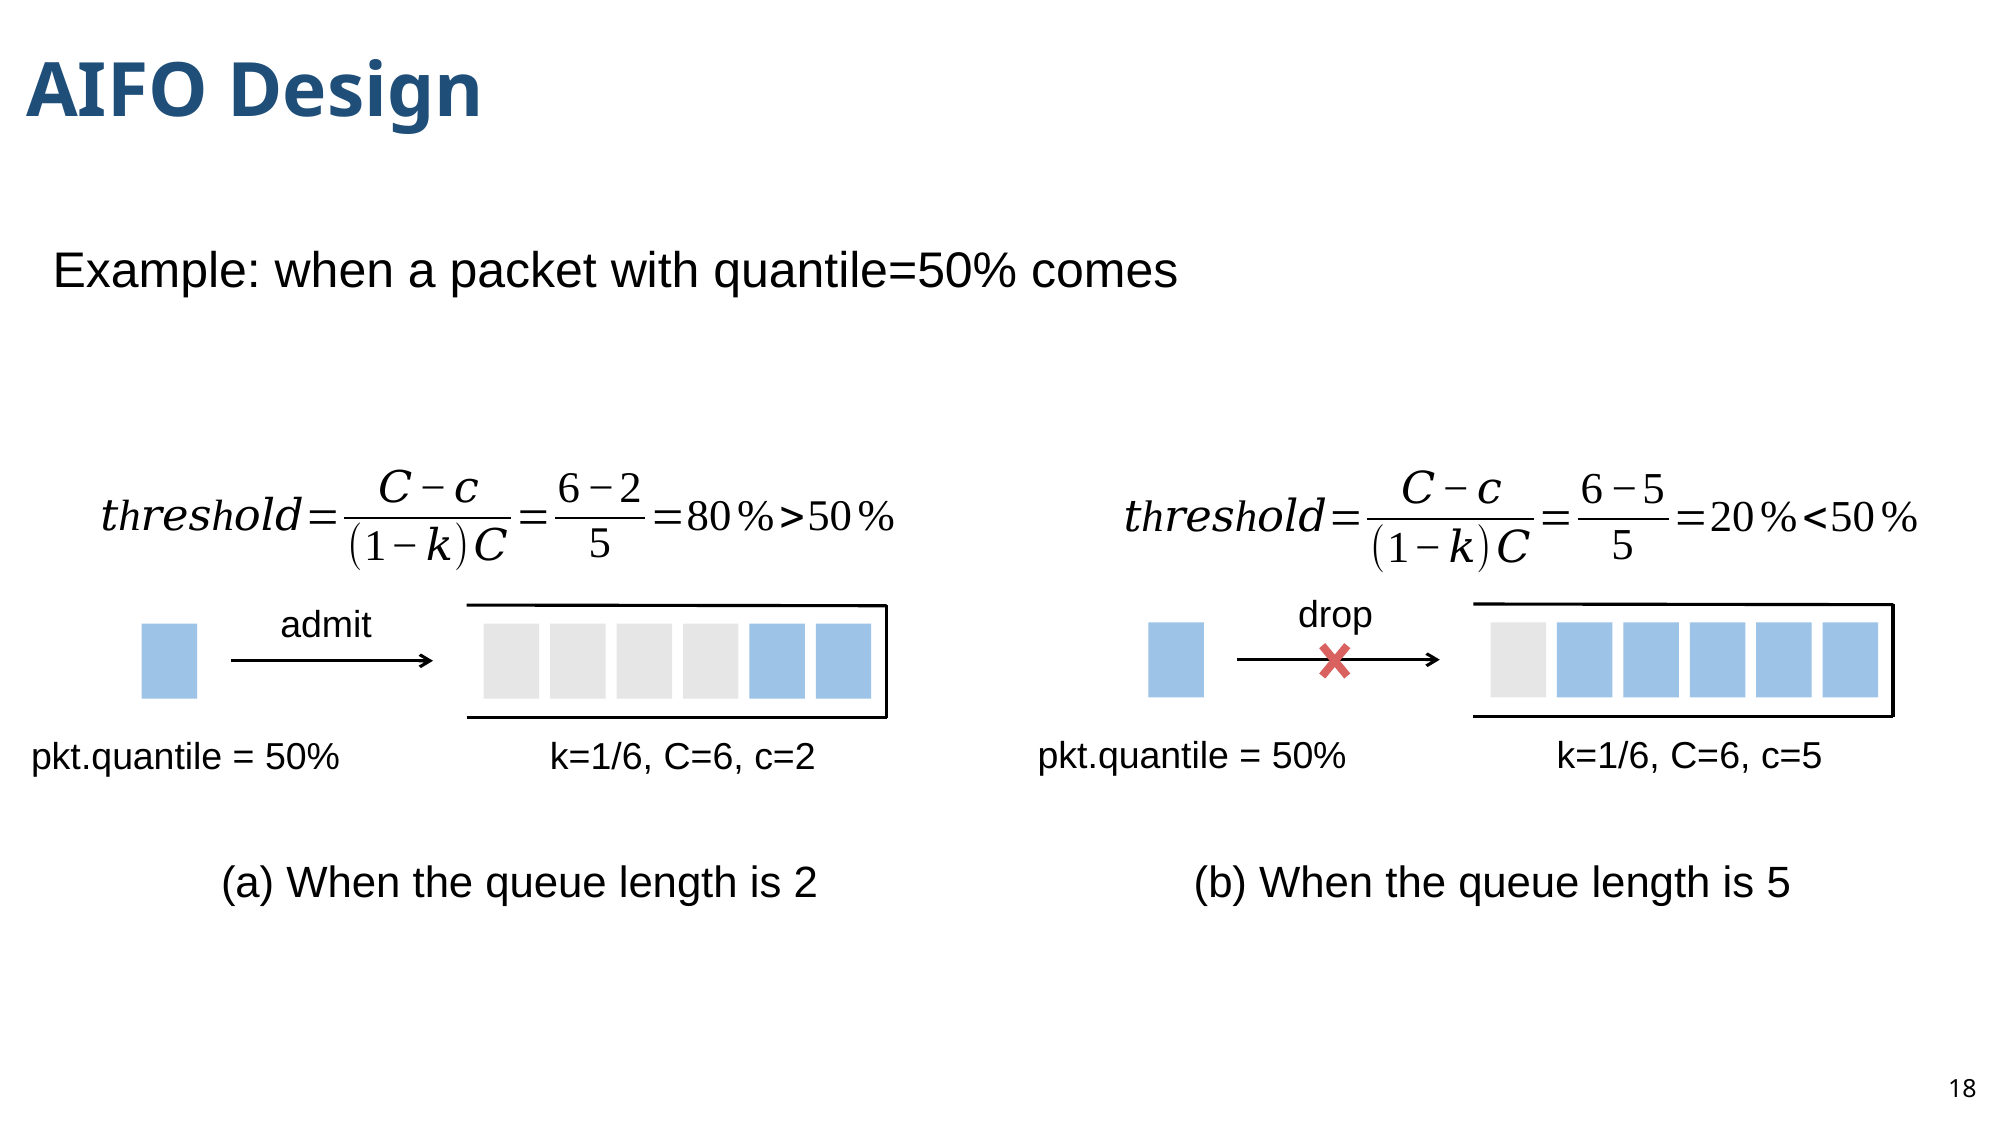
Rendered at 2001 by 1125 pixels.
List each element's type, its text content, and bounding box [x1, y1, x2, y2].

text_box [748, 623, 806, 700]
slide_number 17 [1541, 1059, 1992, 1120]
text_box pkt.quantile = 50% [1022, 723, 1362, 783]
text_box [1689, 621, 1746, 698]
text_box [1490, 621, 1547, 698]
title AIFO Design [11, 0, 1853, 201]
text_box [1321, 660, 1349, 677]
text_box [1147, 621, 1205, 698]
text_box (a) When the queue length is 2 [206, 845, 834, 914]
text_box [42, 863, 1958, 1105]
text_box drop [1283, 582, 1388, 643]
text_box [1321, 644, 1349, 659]
text_box [815, 623, 872, 700]
text_box [1755, 621, 1813, 698]
text_box [483, 623, 540, 700]
text_box [616, 623, 673, 700]
text_box pkt.quantile = 50% [16, 724, 355, 785]
text_box [1556, 621, 1613, 698]
text_box [682, 623, 740, 700]
text_box (b) When the queue length is 5 [1179, 845, 1807, 914]
text_box k=1/6, C=6, c=2 [535, 724, 831, 785]
text_box Example: when a packet with quantile=50% comes [37, 229, 1195, 305]
text_box [141, 623, 198, 700]
text_box k=1/6, C=6, c=5 [1541, 723, 1838, 783]
text_box admit [265, 592, 387, 653]
text_box [1822, 621, 1879, 698]
text_box [549, 623, 607, 700]
text_box [1622, 621, 1680, 698]
